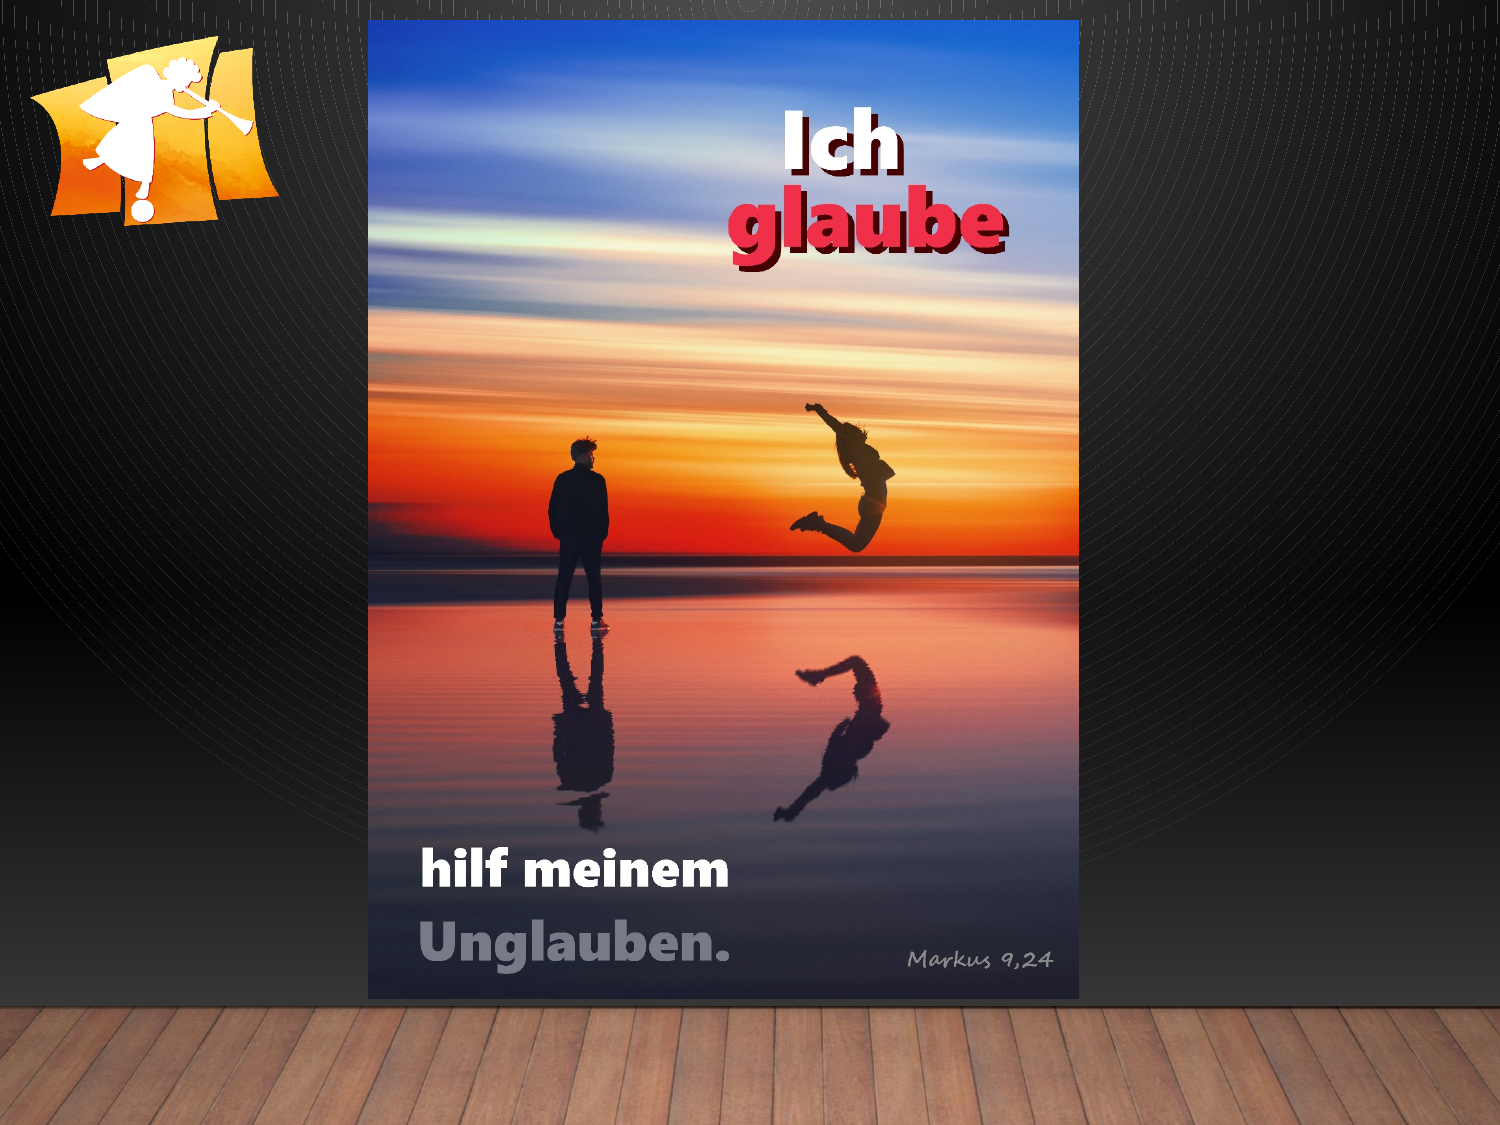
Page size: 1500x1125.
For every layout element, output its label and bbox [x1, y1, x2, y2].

picture [19, 24, 292, 237]
picture [0, 1006, 1500, 1125]
picture [368, 19, 1079, 999]
